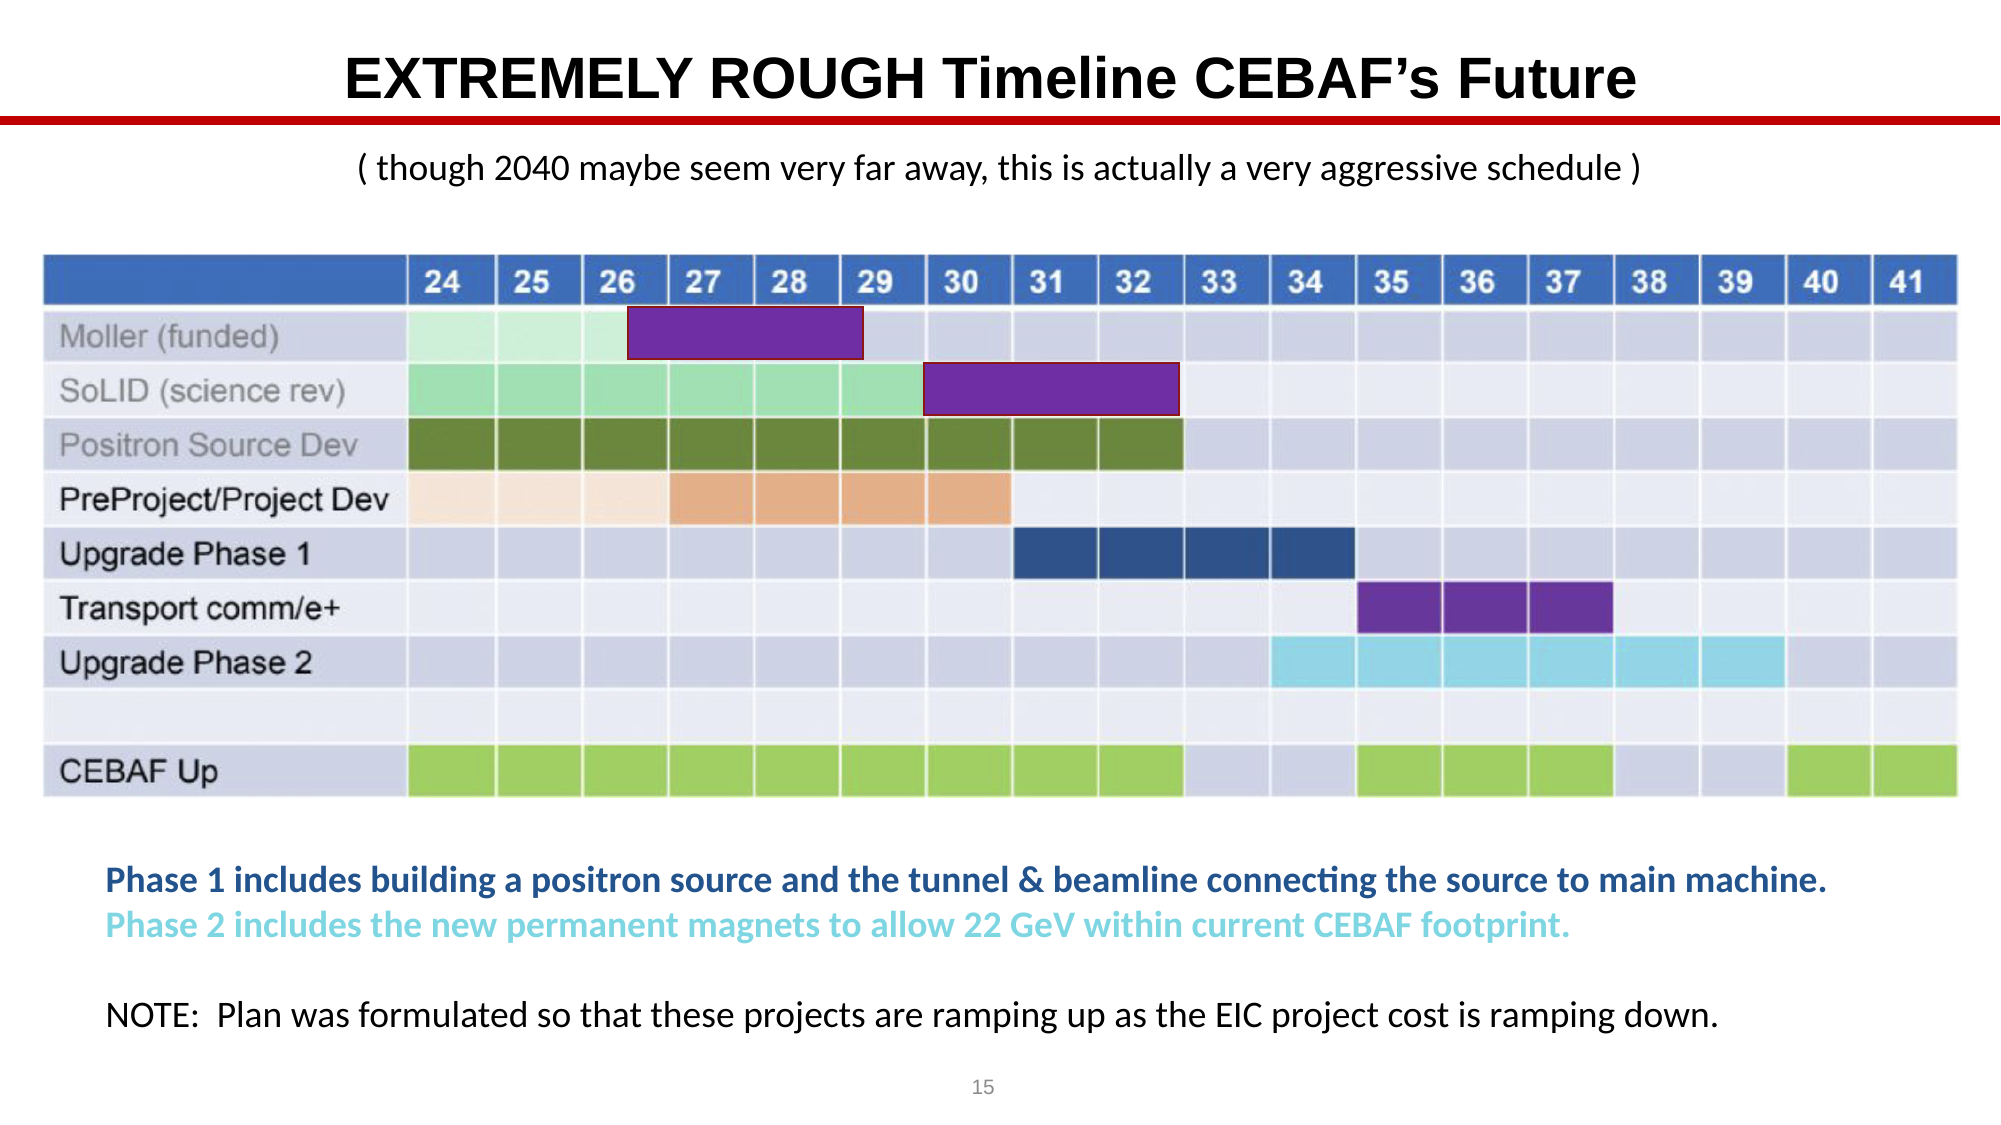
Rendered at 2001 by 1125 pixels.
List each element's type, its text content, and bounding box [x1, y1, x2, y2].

text_box ( though 2040 maybe seem very far away, this is actually a very aggressive schedule ) [0, 135, 2000, 196]
title EXTREMELY ROUGH Timeline CEBAF’s Future [0, 39, 2000, 120]
slide_number 15 [924, 1060, 1042, 1111]
picture [25, 231, 1975, 818]
text_box Phase 1 includes building a positron source and the tunnel & beamline connecting the source to main machine. Phase 2 includes the new permanent magnets to allow 22 GeV within current CEBAF footprint. NOTE: Plan was formulated so that these projects are ramping up as the EIC project cost is ramping down. [90, 847, 1846, 1043]
